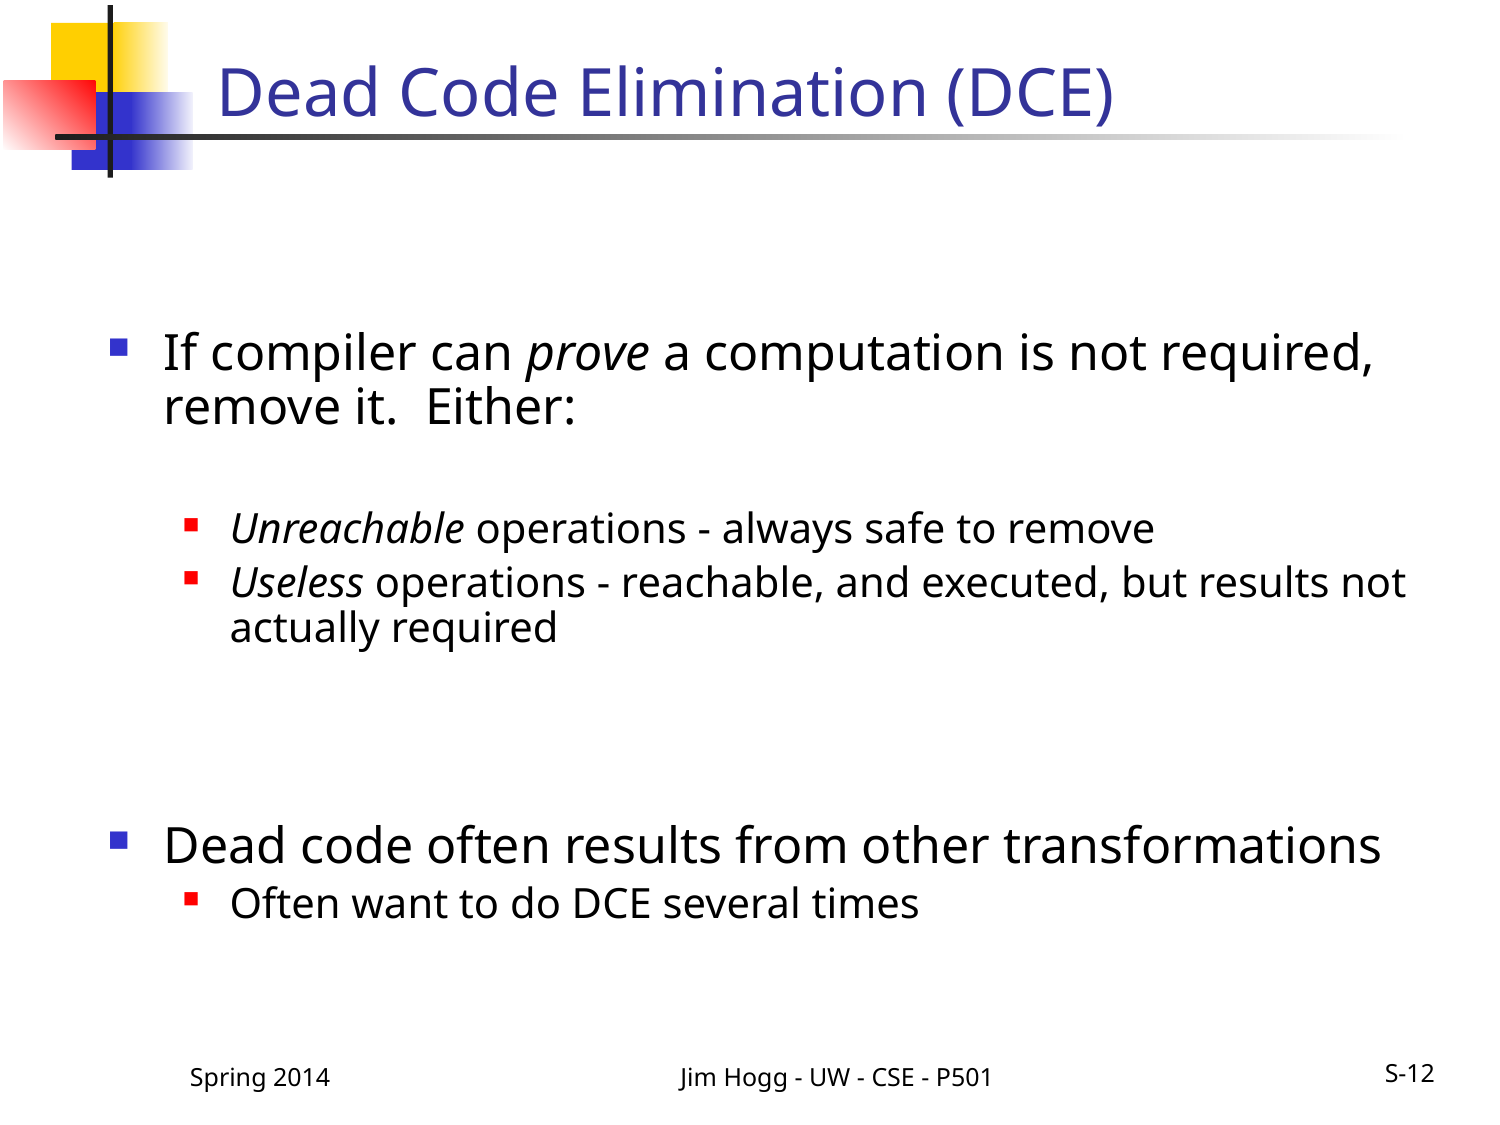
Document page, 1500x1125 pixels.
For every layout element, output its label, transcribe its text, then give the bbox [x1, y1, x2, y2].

slide_number S-12 [1137, 1049, 1451, 1100]
footer Jim Hogg - UW - CSE - P501 [599, 1049, 1076, 1100]
title Dead Code Elimination (DCE) [201, 47, 1481, 138]
slide_number Spring 2014 [174, 1049, 488, 1100]
list If compiler can prove a computation is not required, remove it. Either: Unreachable operations - always safe to remove Useless operations - reachable, and executed, but results not actually required Dead code often results from other transformations Often want to do DCE several times [92, 249, 1481, 888]
